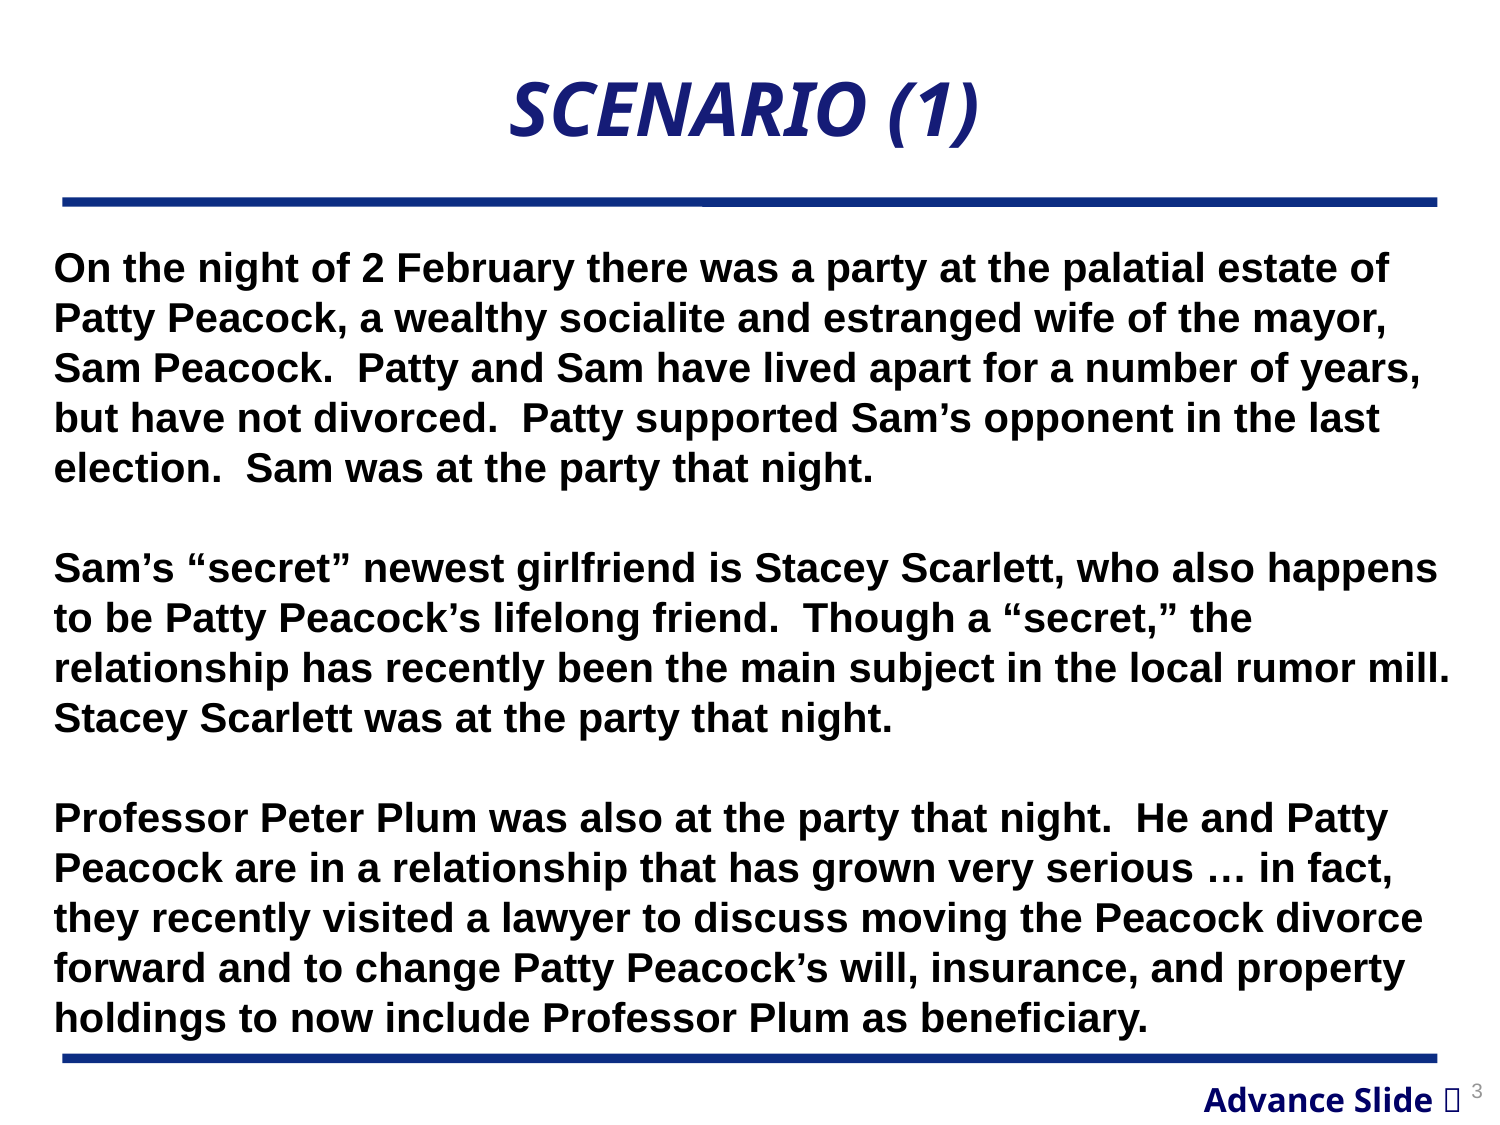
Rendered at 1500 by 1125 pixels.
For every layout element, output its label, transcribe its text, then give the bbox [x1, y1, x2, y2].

text_box On the night of 2 February there was a party at the palatial estate of Patty Peacock, a wealthy socialite and estranged wife of the mayor, Sam Peacock. Patty and Sam have lived apart for a number of years, but have not divorced. Patty supported Sam’s opponent in the last election. Sam was at the party that night. Sam’s “secret” newest girlfriend is Stacey Scarlett, who also happens to be Patty Peacock’s lifelong friend. Though a “secret,” the relationship has recently been the main subject in the local rumor mill. Stacey Scarlett was at the party that night. Professor Peter Plum was also at the party that night. He and Patty Peacock are in a relationship that has grown very serious … in fact, they recently visited a lawyer to discuss moving the Peacock divorce forward and to change Patty Peacock’s will, insurance, and property holdings to now include Professor Plum as beneficiary. [38, 233, 1479, 1049]
text_box Advance Slide  [1166, 1072, 1500, 1125]
title SCENARIO (1) [163, 12, 1327, 201]
